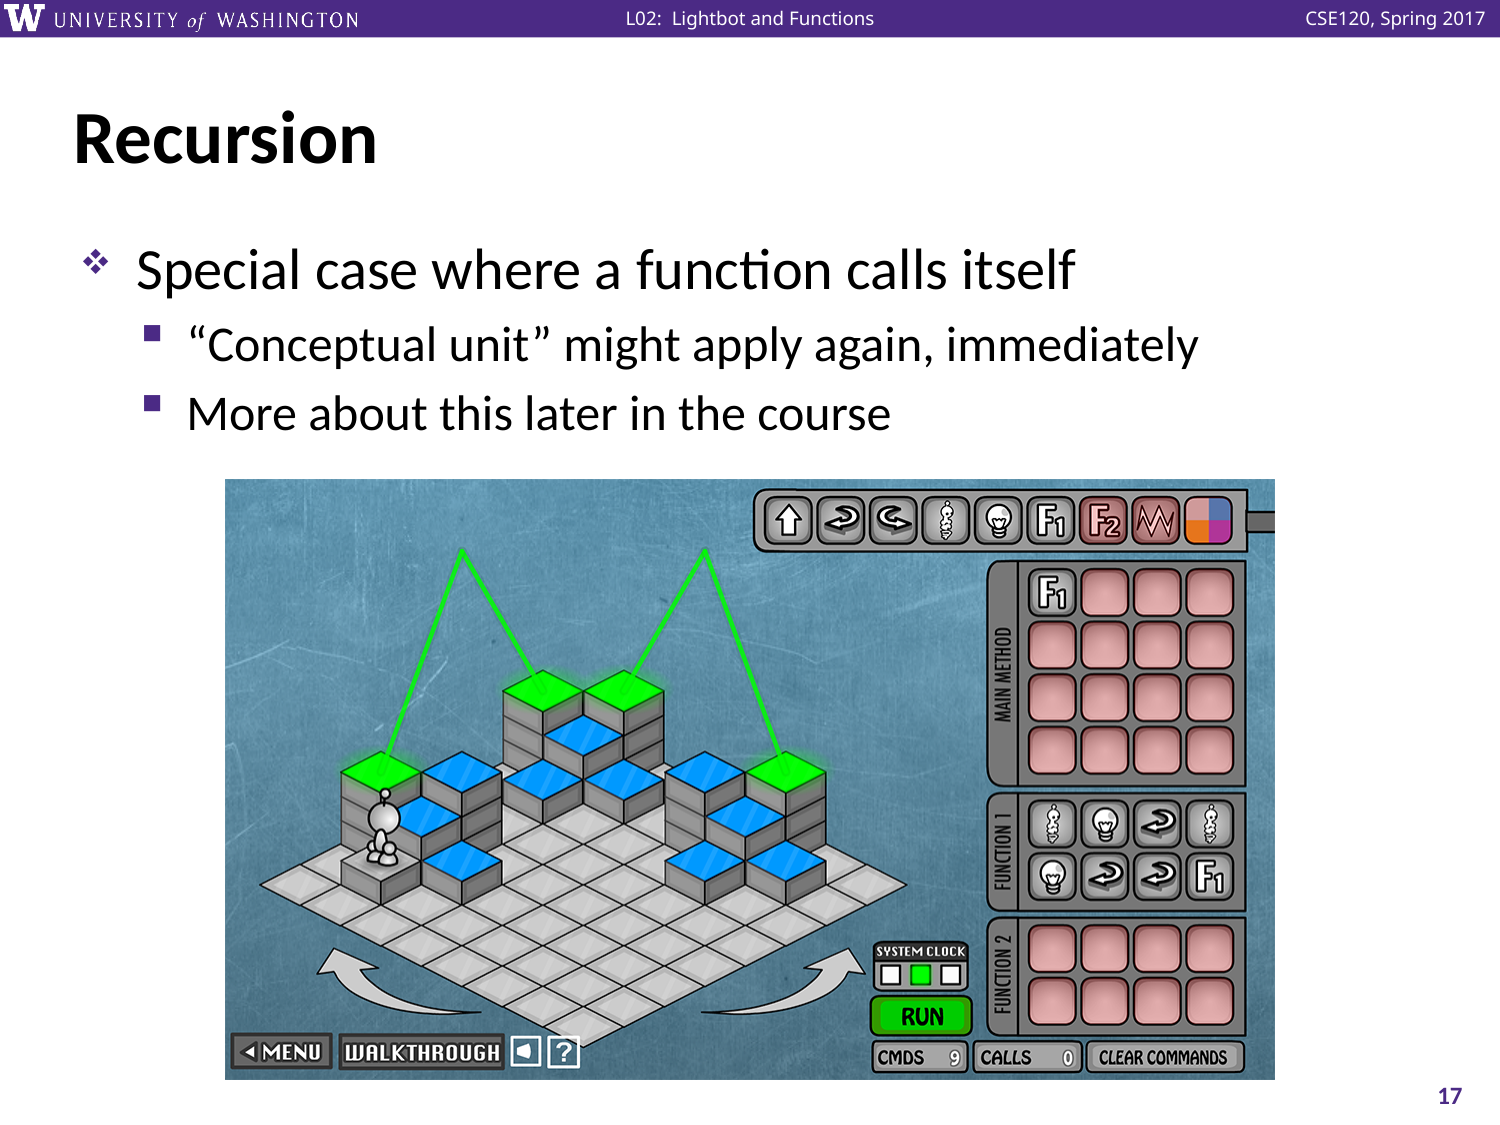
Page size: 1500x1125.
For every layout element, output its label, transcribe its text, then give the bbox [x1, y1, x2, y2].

picture [4, 4, 358, 32]
picture [224, 479, 1276, 1081]
list Special case where a function calls itself “Conceptual unit” might apply again, immediately More about this later in the course [64, 223, 1438, 1040]
slide_number 17 [1400, 1065, 1500, 1125]
title Recursion [58, 71, 1438, 197]
